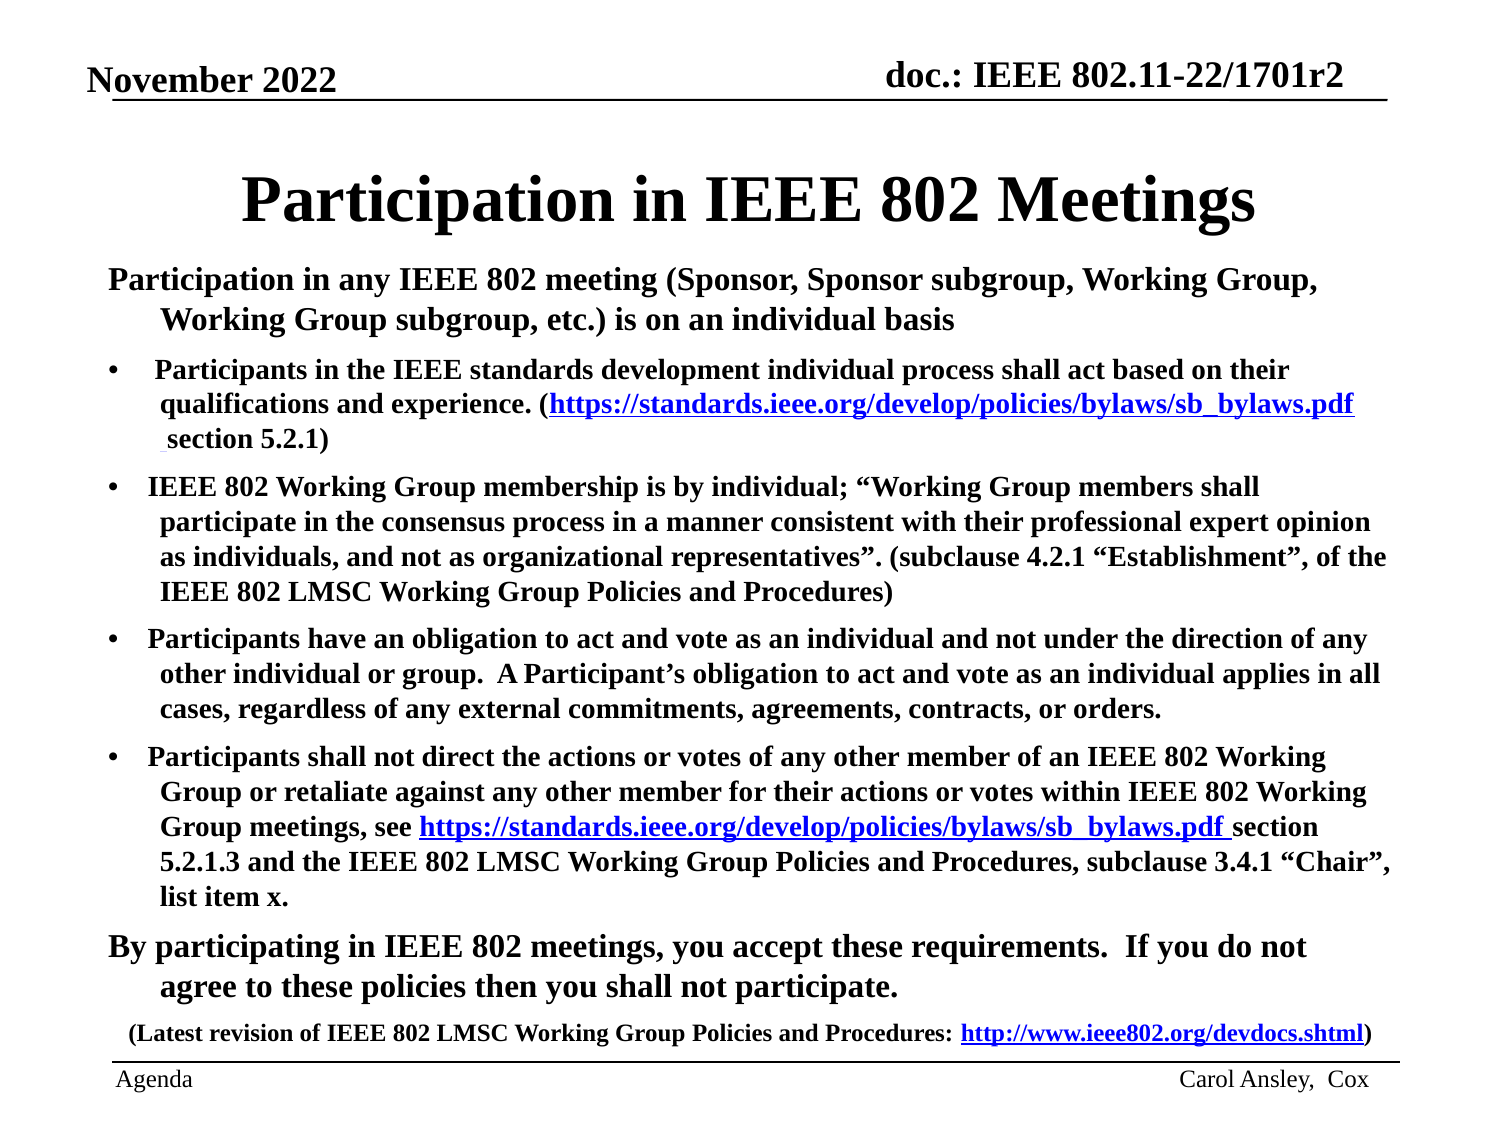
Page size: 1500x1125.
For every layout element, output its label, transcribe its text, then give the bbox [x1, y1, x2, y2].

text_box Participation in any IEEE 802 meeting (Sponsor, Sponsor subgroup, Working Group, Working Group subgroup, etc.) is on an individual basis • Participants in the IEEE standards development individual process shall act based on their qualifications and experience. (https://standards.ieee.org/develop/policies/bylaws/sb_bylaws.pdf section 5.2.1) • IEEE 802 Working Group membership is by individual; “Working Group members shall participate in the consensus process in a manner consistent with their professional expert opinion as individuals, and not as organizational representatives”. (subclause 4.2.1 “Establishment”, of the IEEE 802 LMSC Working Group Policies and Procedures) • Participants have an obligation to act and vote as an individual and not under the direction of any other individual or group. A Participant’s obligation to act and vote as an individual applies in all cases, regardless of any external commitments, agreements, contracts, or orders. • Participants shall not direct the actions or votes of any other member of an IEEE 802 Working Group or retaliate against any other member for their actions or votes within IEEE 802 Working Group meetings, see https://standards.ieee.org/develop/policies/bylaws/sb_bylaws.pdf section 5.2.1.3 and the IEEE 802 LMSC Working Group Policies and Procedures, subclause 3.4.1 “Chair”, list item x. By participating in IEEE 802 meetings, you accept these requirements. If you do not agree to these policies then you shall not participate. (Latest revision of IEEE 802 LMSC Working Group Policies and Procedures: http://www.ieee802.org/devdocs.shtml) [99, 249, 1400, 1055]
text_box Participation in IEEE 802 Meetings [112, 147, 1388, 243]
